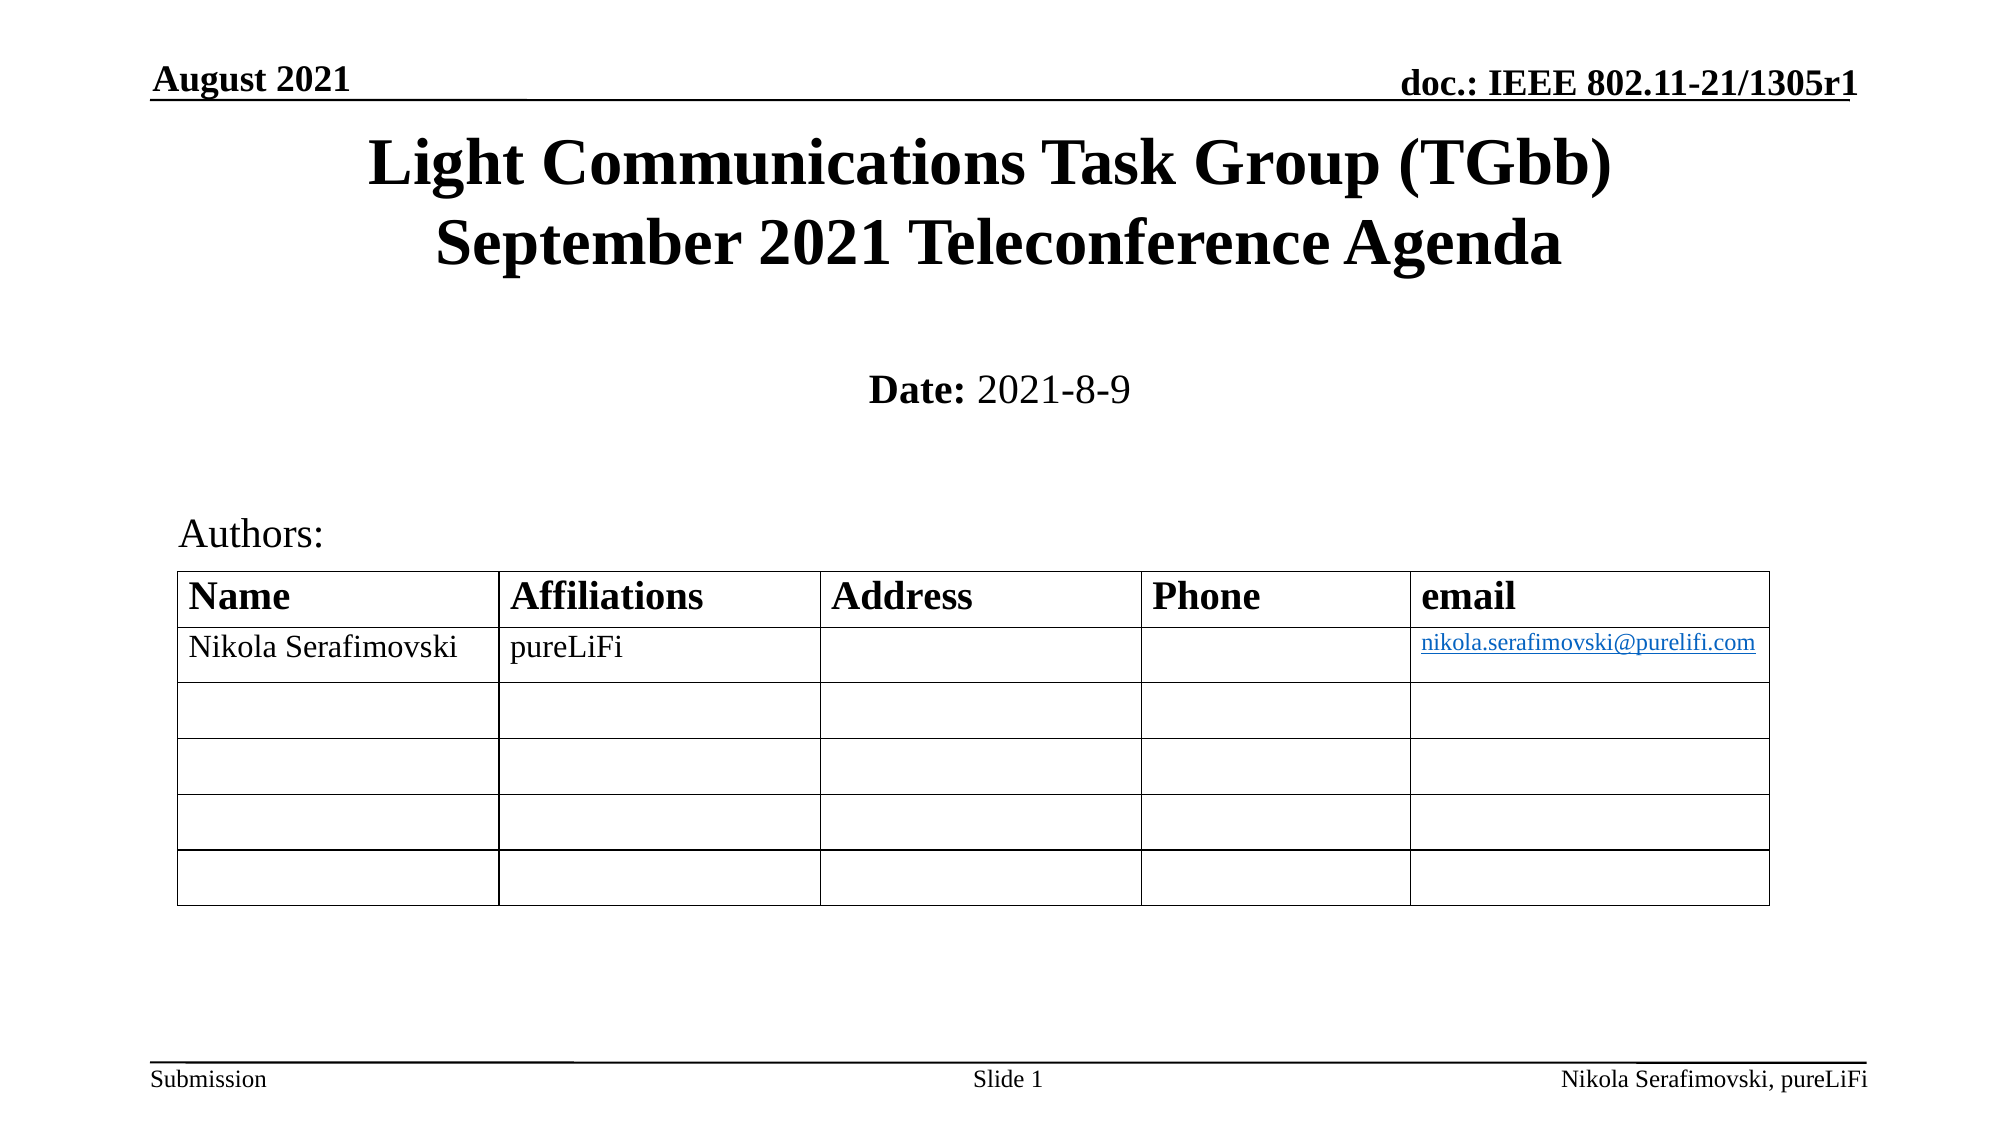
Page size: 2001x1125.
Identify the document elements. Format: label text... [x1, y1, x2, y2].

slide_number Slide 1 [950, 1061, 1067, 1123]
subtitle Date: 2021-8-9 [299, 354, 1701, 433]
title Light Communications Task Group (TGbb) September 2021 Teleconference Agenda [149, 76, 1851, 319]
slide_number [152, 54, 563, 100]
footer Nikola Serafimovski, pureLiFi [1171, 1061, 1869, 1093]
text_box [162, 570, 1830, 977]
text_box Authors: [162, 498, 401, 561]
